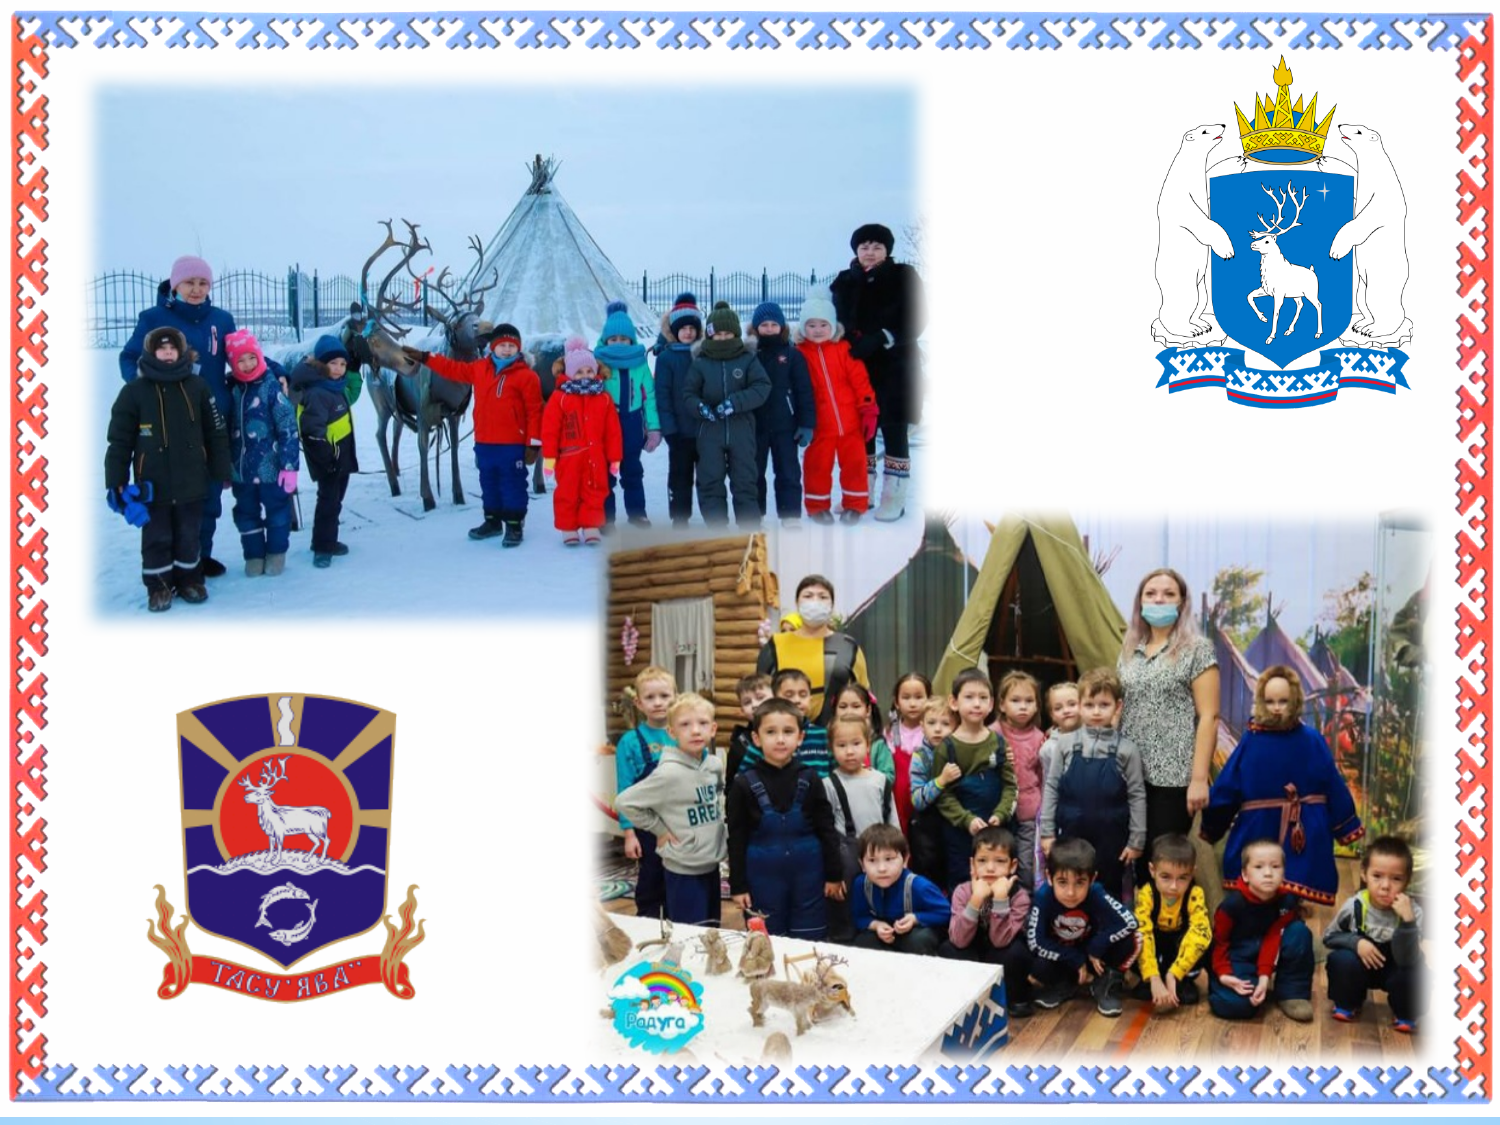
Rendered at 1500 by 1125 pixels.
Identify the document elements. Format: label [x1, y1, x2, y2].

list [76, 66, 934, 637]
picture [0, 0, 1500, 1117]
